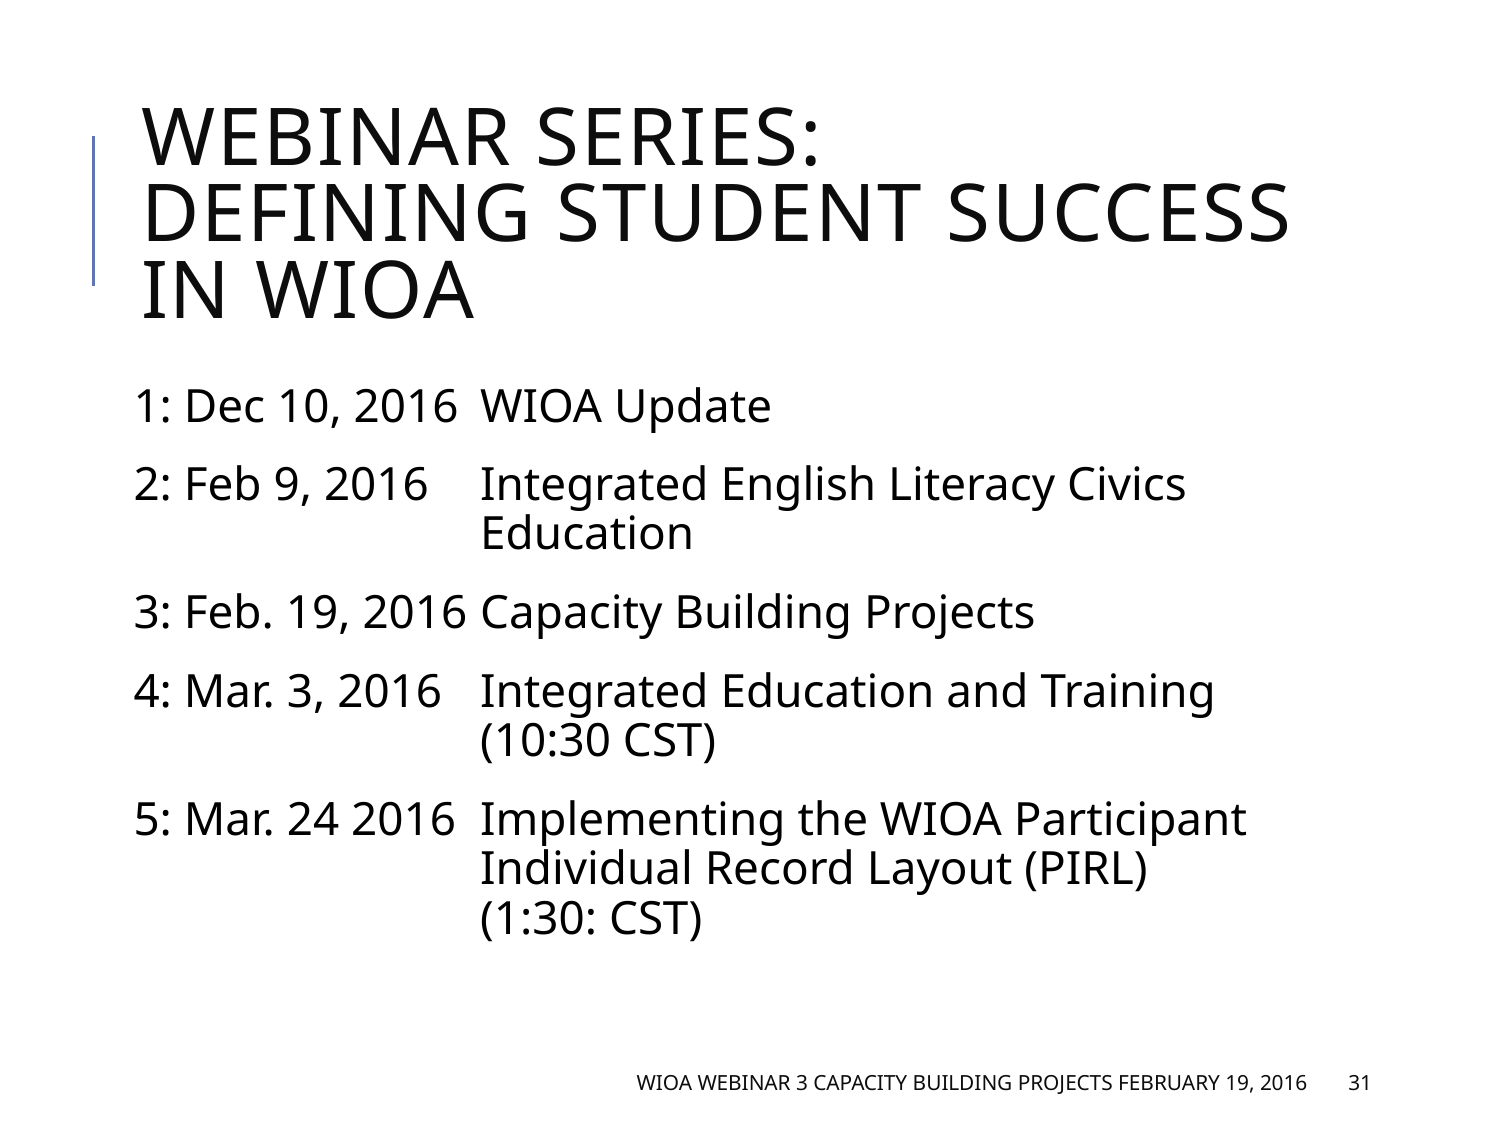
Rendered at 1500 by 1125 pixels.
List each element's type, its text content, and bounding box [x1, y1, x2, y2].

slide_number 31 [1333, 1061, 1454, 1107]
list 1: Dec 10, 2016 WIOA Update 2: Feb 9, 2016 Integrated English Literacy Civics Education 3: Feb. 19, 2016 Capacity Building Projects 4: Mar. 3, 2016 Integrated Education and Training (10:30 CST) 5: Mar. 24 2016 Implementing the WIOA Participant Individual Record Layout (PIRL) (1:30: CST) [126, 375, 1322, 1035]
footer WIOA Webinar 3 Capacity Building Projects February 19, 2016 [595, 1061, 1322, 1107]
title Webinar Series: Defining Student Success in WIOA [126, 96, 1322, 342]
